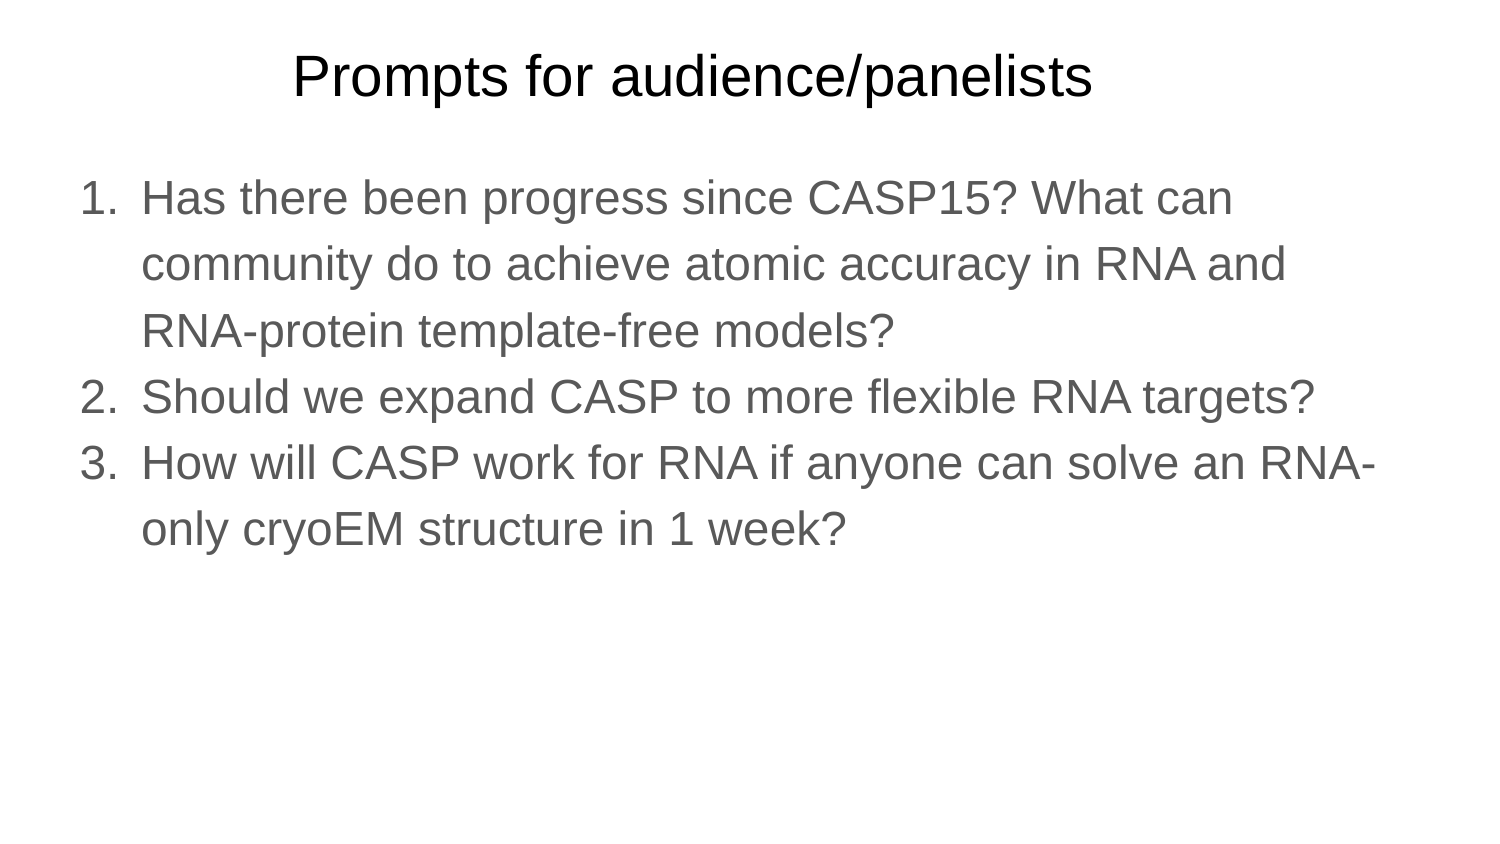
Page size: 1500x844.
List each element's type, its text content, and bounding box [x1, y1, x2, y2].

list Has there been progress since CASP15? What can community do to achieve atomic accuracy in RNA and RNA-protein template-free models? Should we expand CASP to more flexible RNA targets? How will CASP work for RNA if anyone can solve an RNA-only cryoEM structure in 1 week? [51, 143, 1422, 720]
title Prompts for audience/panelists [85, 23, 1303, 151]
